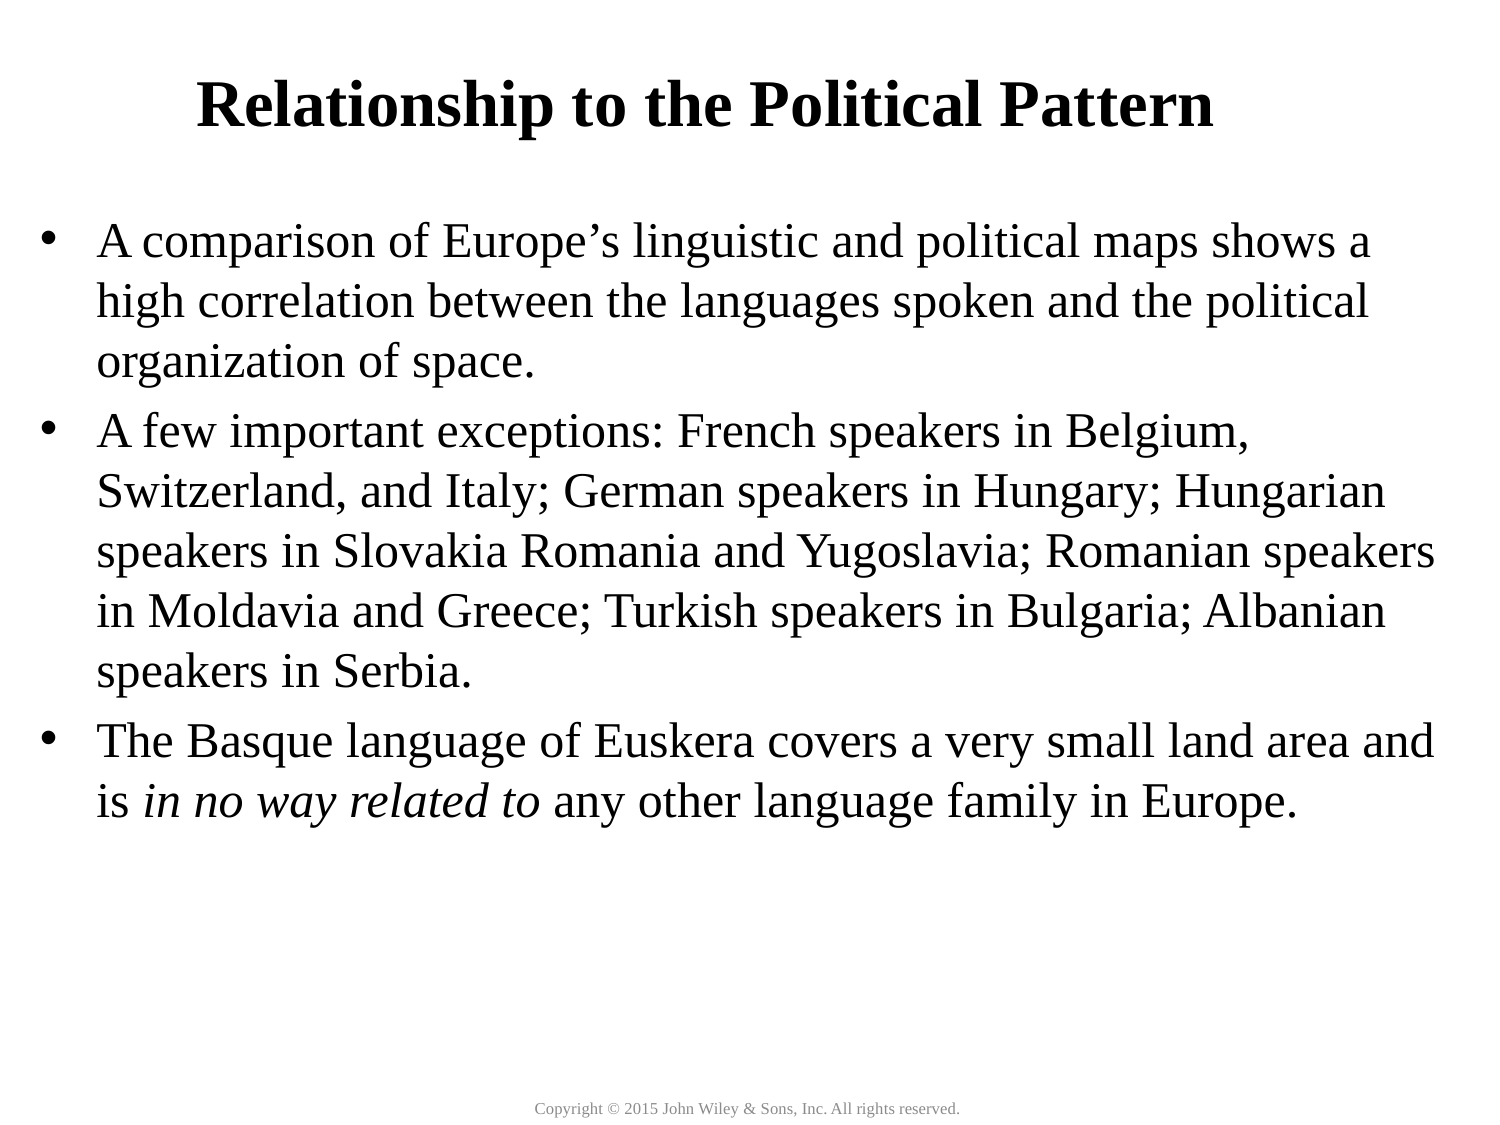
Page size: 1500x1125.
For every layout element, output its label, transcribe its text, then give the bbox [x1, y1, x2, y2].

list A comparison of Europe’s linguistic and political maps shows a high correlation between the languages spoken and the political organization of space. A few important exceptions: French speakers in Belgium, Switzerland, and Italy; German speakers in Hungary; Hungarian speakers in Slovakia Romania and Yugoslavia; Romanian speakers in Moldavia and Greece; Turkish speakers in Bulgaria; Albanian speakers in Serbia. The Basque language of Euskera covers a very small land area and is in no way related to any other language family in Europe. [24, 199, 1463, 964]
title Relationship to the Political Pattern [49, 24, 1363, 176]
footer Copyright © 2015 John Wiley & Sons, Inc. All rights reserved. [356, 1065, 1144, 1125]
